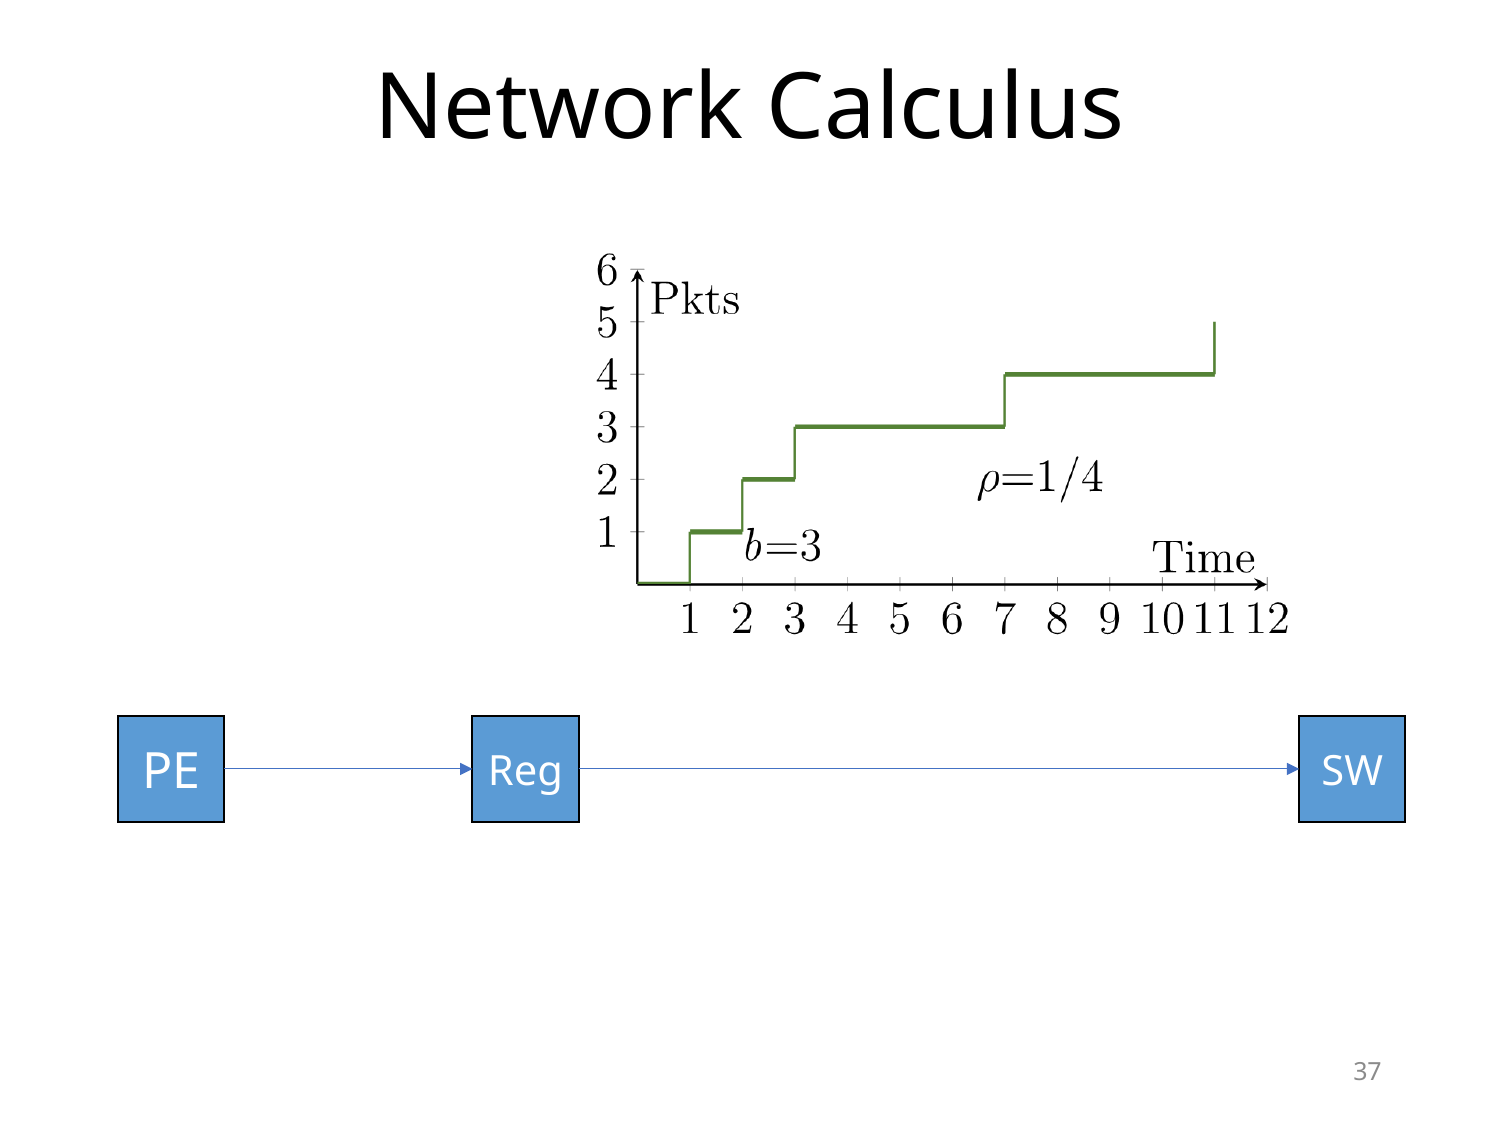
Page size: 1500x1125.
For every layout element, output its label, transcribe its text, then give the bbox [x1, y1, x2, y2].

text_box PE [117, 715, 225, 823]
text_box Reg [471, 715, 580, 823]
picture [578, 236, 1307, 650]
title Network Calculus [0, 0, 1500, 218]
text_box SW [1298, 715, 1406, 823]
slide_number 37 [1059, 1042, 1397, 1103]
